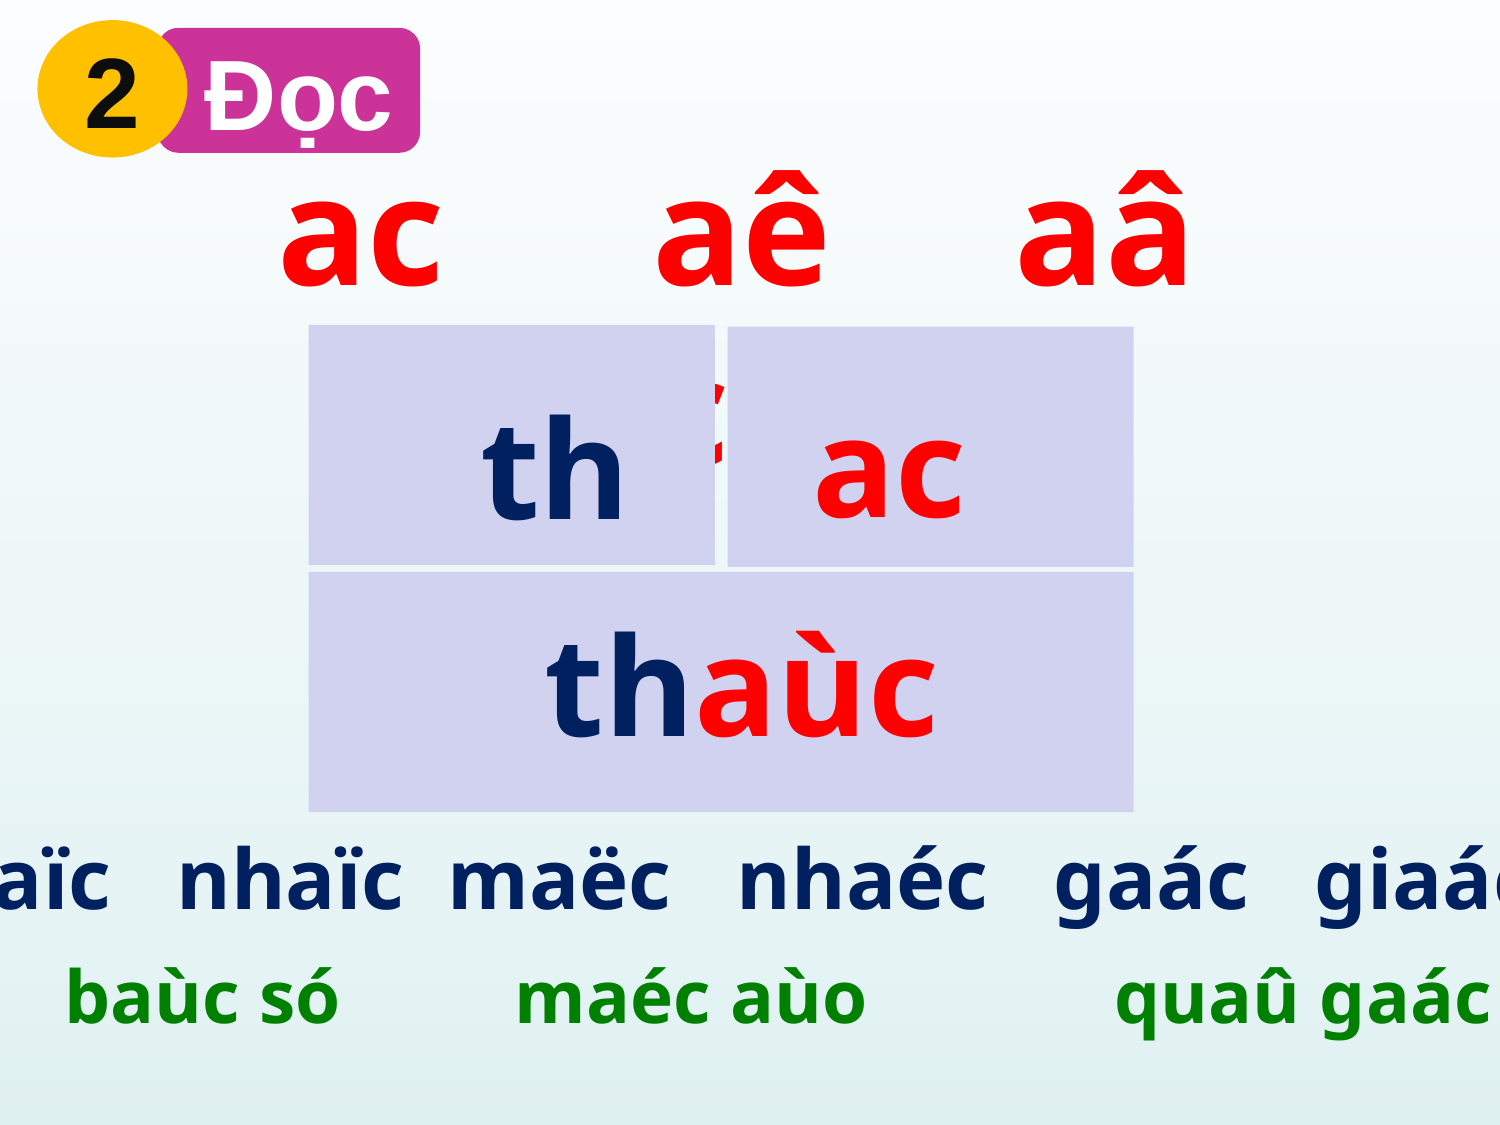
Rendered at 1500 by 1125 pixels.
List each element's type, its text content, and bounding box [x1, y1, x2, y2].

text_box aêc [637, 128, 913, 323]
text_box aâc [999, 128, 1275, 503]
text_box laïc nhaïc maëc nhaéc gaác giaác [0, 819, 1500, 934]
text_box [308, 324, 1134, 813]
text_box baùc só maéc aùo quaû gaác [28, 942, 1500, 1046]
text_box ac [1140, 372, 1147, 553]
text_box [37, 19, 421, 158]
text_box ac [262, 128, 538, 323]
